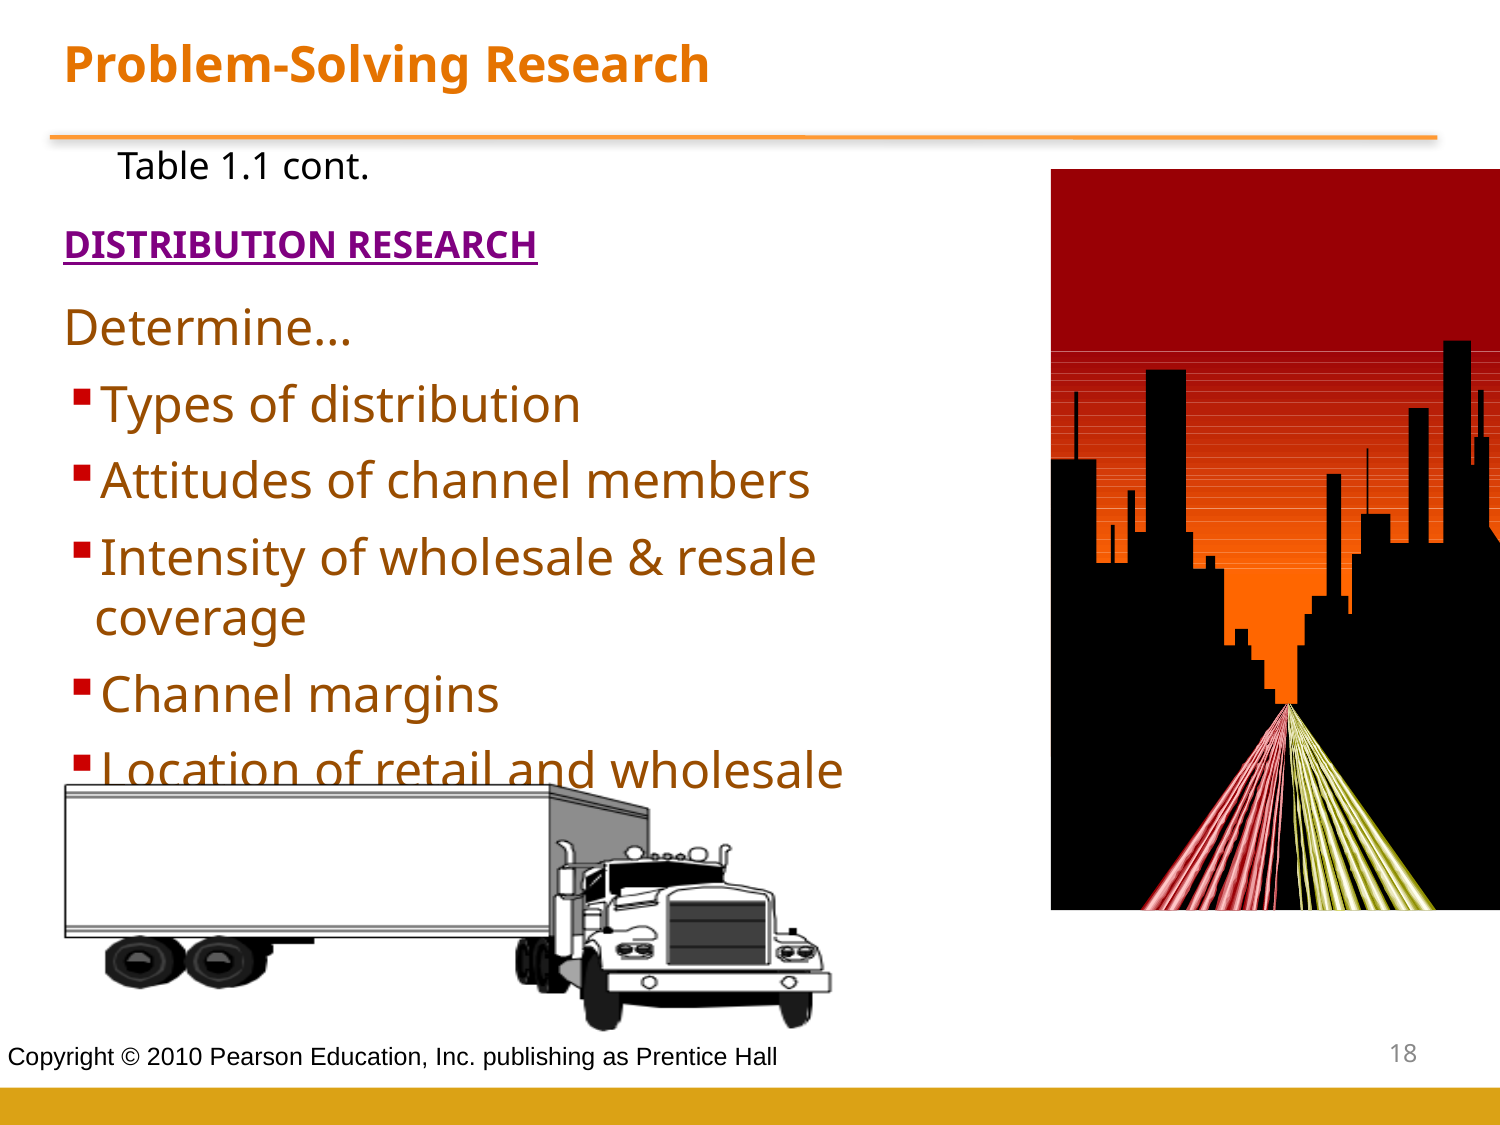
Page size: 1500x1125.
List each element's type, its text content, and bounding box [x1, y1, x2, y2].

title Problem-Solving Research [55, 24, 1335, 134]
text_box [55, 134, 1500, 1046]
slide_number 18 [1375, 1046, 1426, 1079]
